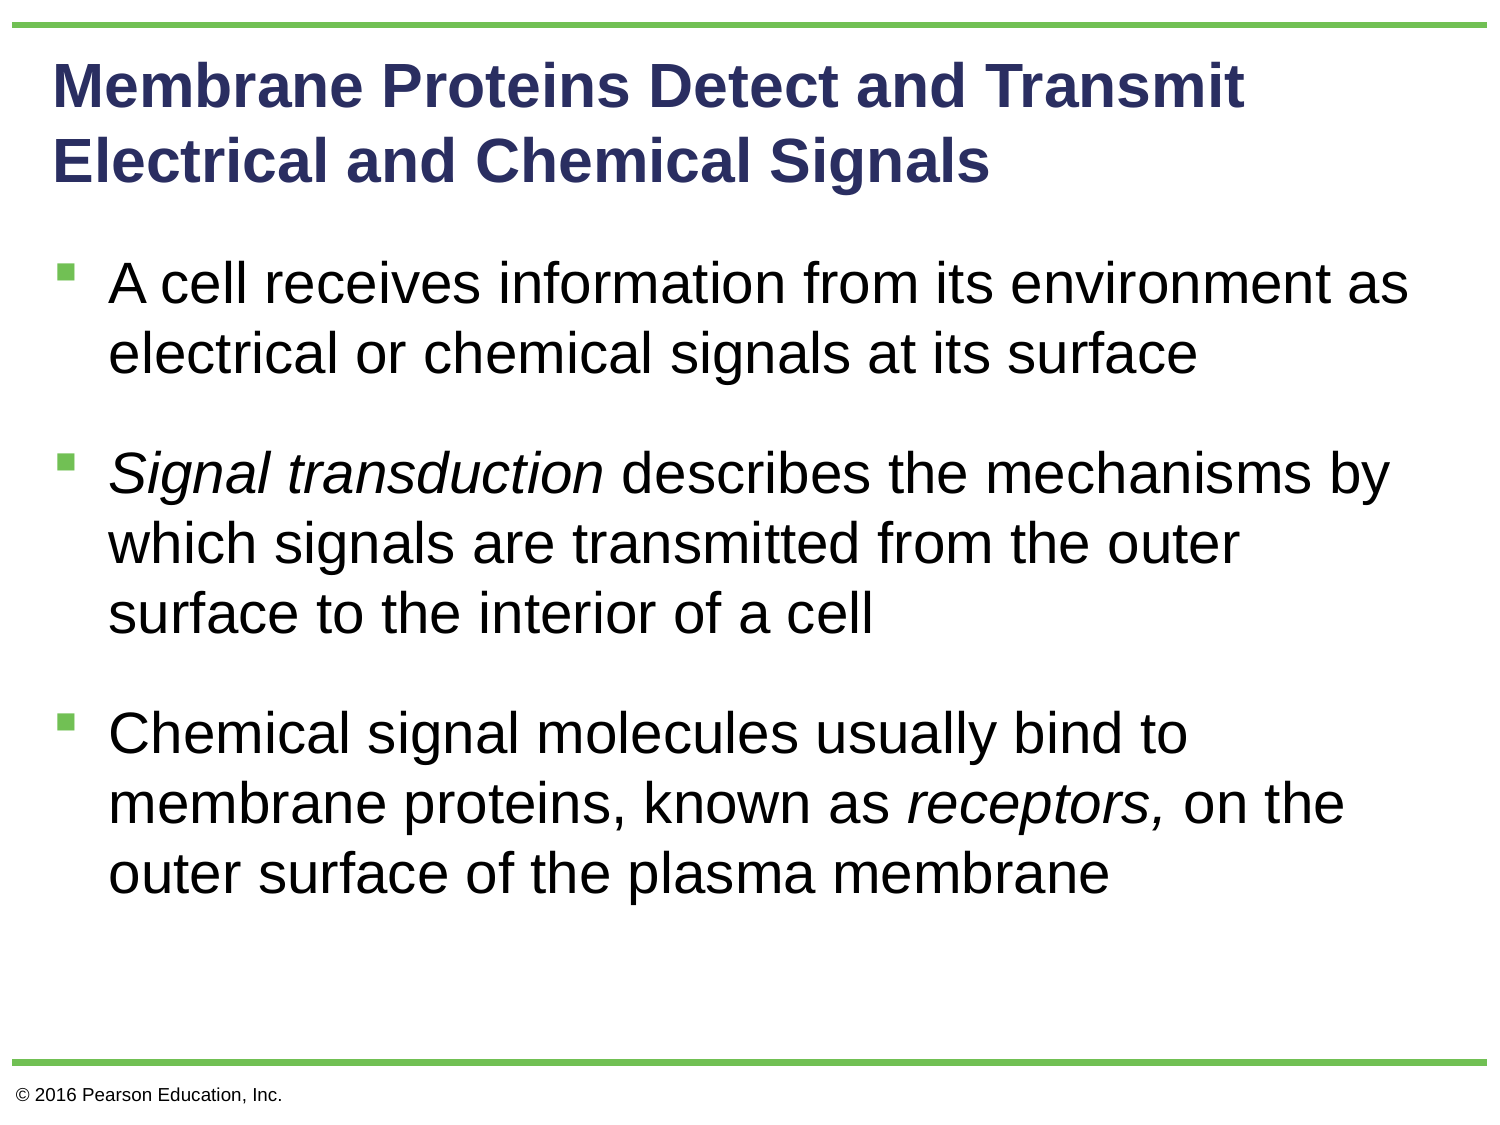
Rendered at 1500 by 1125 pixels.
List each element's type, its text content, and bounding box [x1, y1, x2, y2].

list A cell receives information from its environment as electrical or chemical signals at its surface Signal transduction describes the mechanisms by which signals are transmitted from the outer surface to the interior of a cell Chemical signal molecules usually bind to membrane proteins, known as receptors, on the outer surface of the plasma membrane [37, 237, 1463, 1050]
title Membrane Proteins Detect and Transmit Electrical and Chemical Signals [37, 37, 1463, 213]
footer © 2016 Pearson Education, Inc. [0, 1062, 476, 1125]
